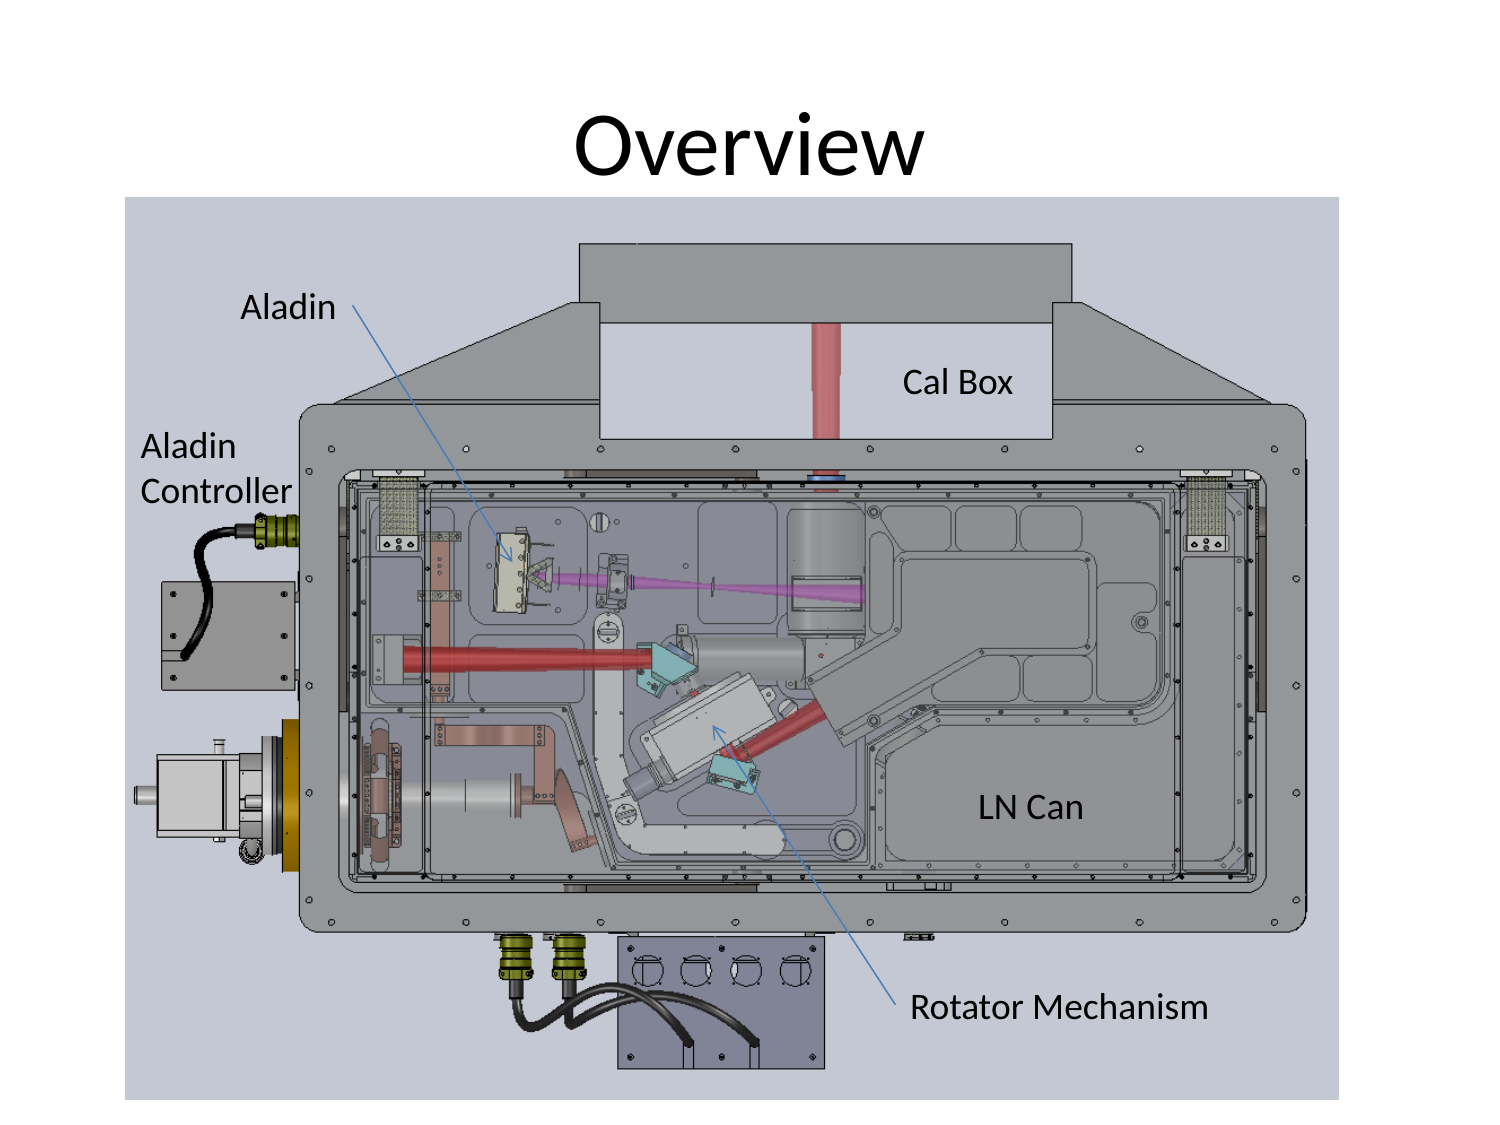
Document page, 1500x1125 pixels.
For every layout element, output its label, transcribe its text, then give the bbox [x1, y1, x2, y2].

title Overview [75, 45, 1425, 233]
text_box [712, 724, 894, 1006]
picture [124, 196, 1339, 1100]
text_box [352, 305, 513, 563]
